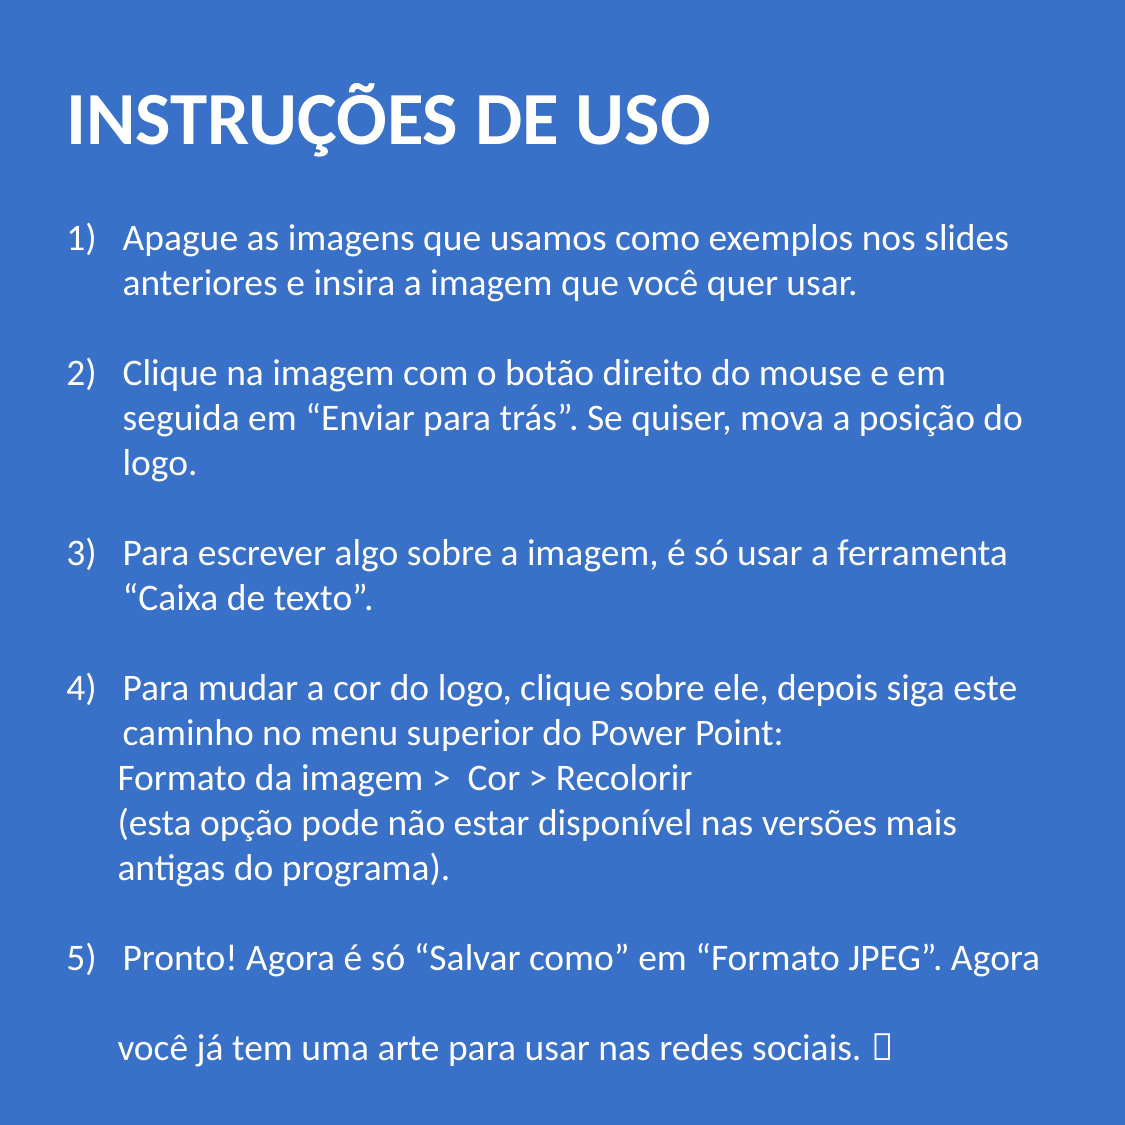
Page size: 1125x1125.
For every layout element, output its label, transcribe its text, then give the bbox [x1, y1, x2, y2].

text_box Apague as imagens que usamos como exemplos nos slides anteriores e insira a imagem que você quer usar. Clique na imagem com o botão direito do mouse e em seguida em “Enviar para trás”. Se quiser, mova a posição do logo. Para escrever algo sobre a imagem, é só usar a ferramenta “Caixa de texto”. Para mudar a cor do logo, clique sobre ele, depois siga este caminho no menu superior do Power Point: Formato da imagem > Cor > Recolorir (esta opção pode não estar disponível nas versões mais antigas do programa). Pronto! Agora é só “Salvar como” em “Formato JPEG”. Agora você já tem uma arte para usar nas redes sociais.  [51, 205, 1071, 1076]
text_box INSTRUÇÕES DE USO [51, 62, 754, 168]
